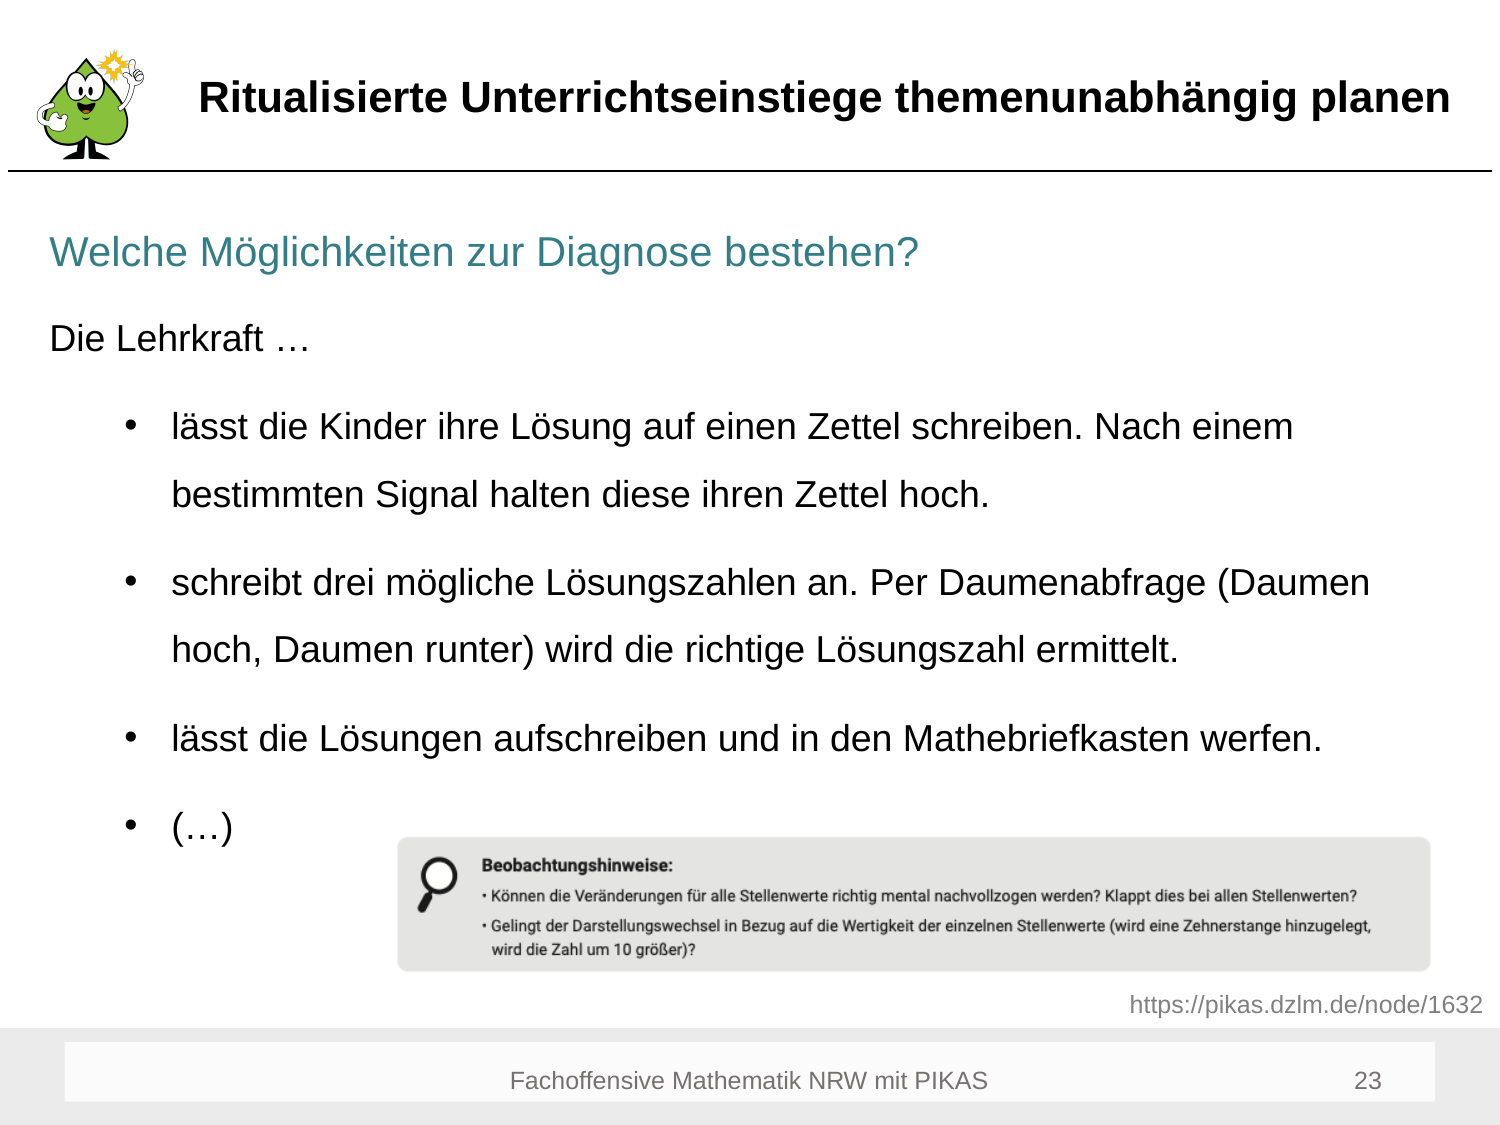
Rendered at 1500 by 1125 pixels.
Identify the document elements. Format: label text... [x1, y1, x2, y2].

picture [391, 836, 1436, 978]
text_box https://pikas.dzlm.de/node/1632 [1114, 980, 1500, 1026]
title Ritualisierte Unterrichtseinstiege themenunabhängig planen [182, 67, 1500, 167]
list Die Lehrkraft … lässt die Kinder ihre Lösung auf einen Zettel schreiben. Nach einem bestimmten Signal halten diese ihren Zettel hoch. schreibt drei mögliche Lösungszahlen an. Per Daumenabfrage (Daumen hoch, Daumen runter) wird die richtige Lösungszahl ermittelt. lässt die Lösungen aufschreiben und in den Mathebriefkasten werfen. (…) [34, 283, 1436, 1009]
picture [19, 42, 161, 163]
list Welche Möglichkeiten zur Diagnose bestehen? [34, 192, 1185, 266]
slide_number 23 [1059, 1042, 1397, 1102]
